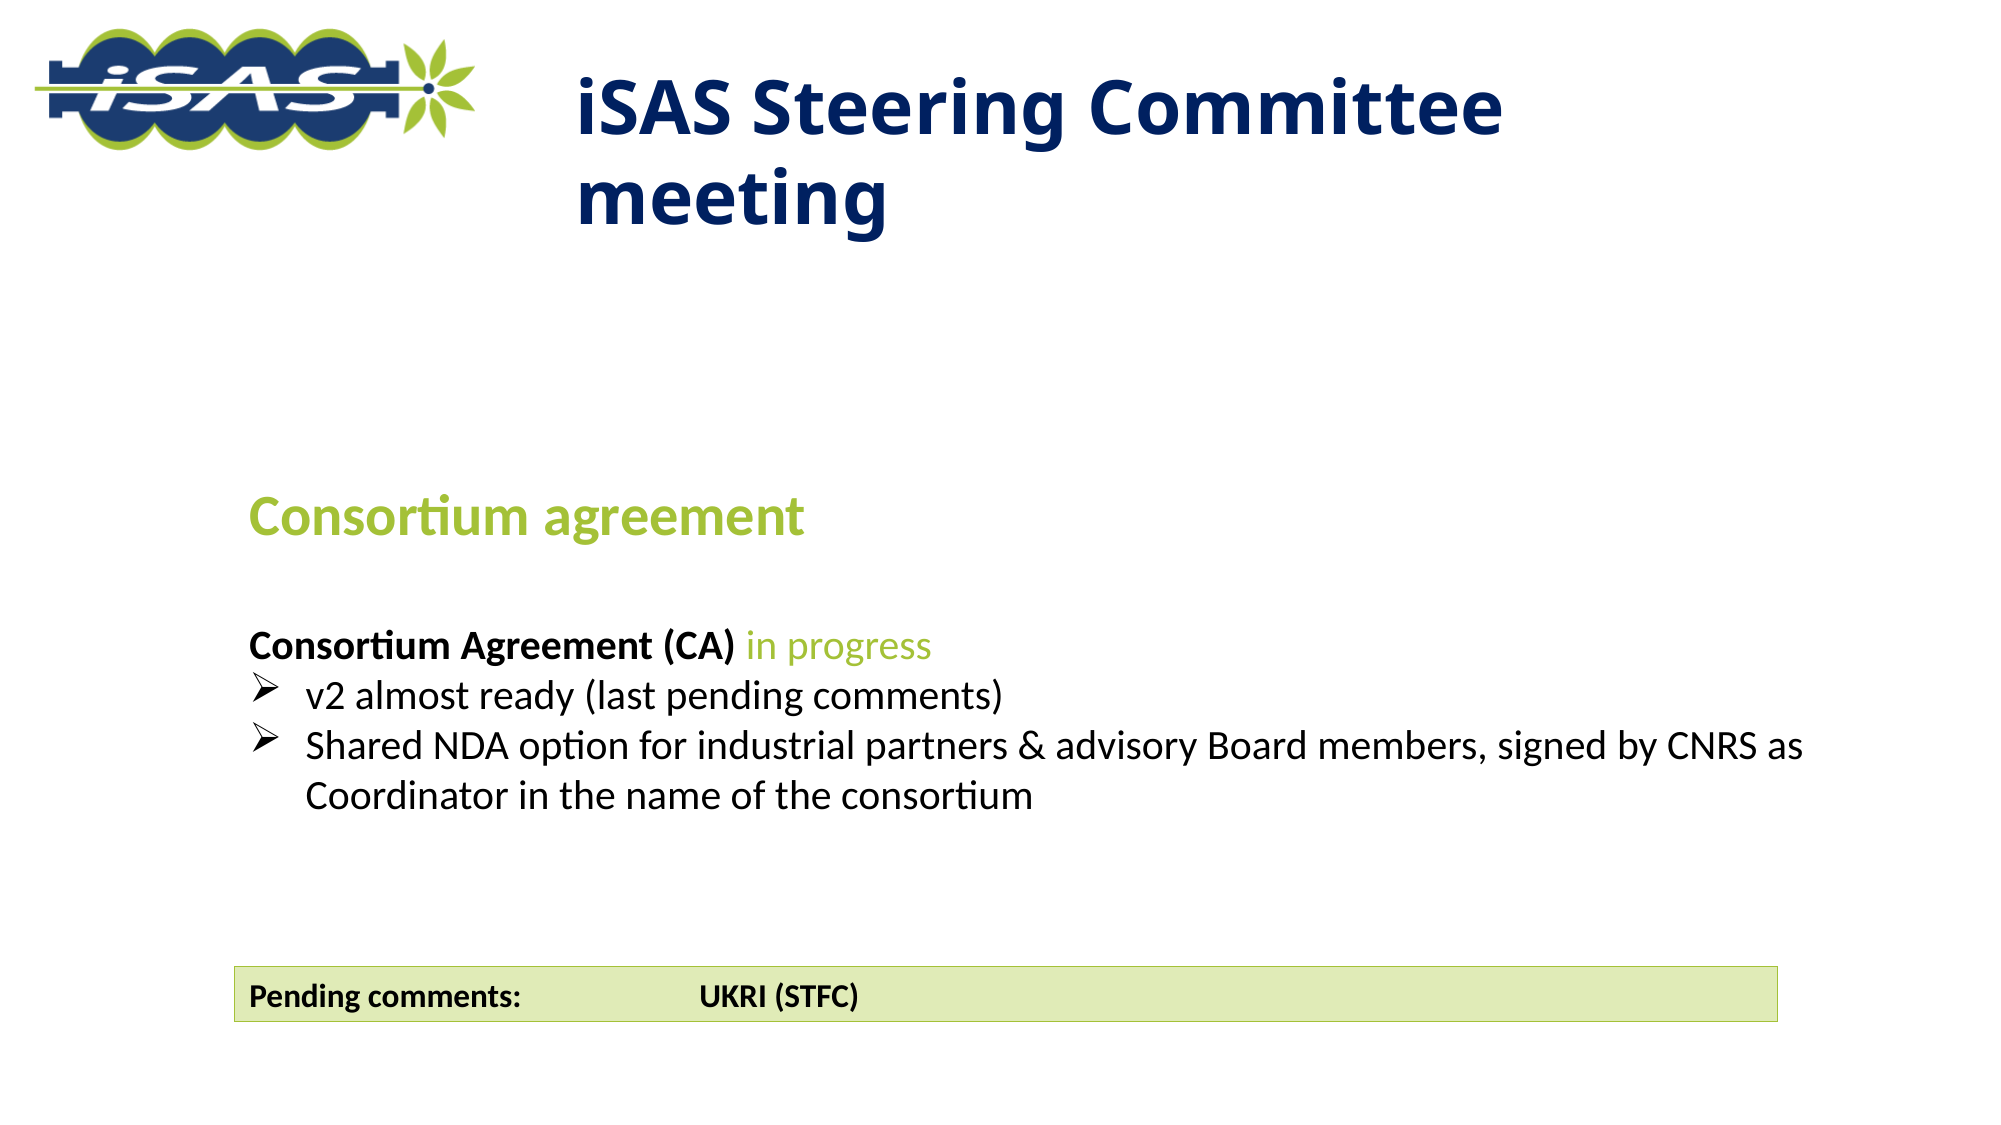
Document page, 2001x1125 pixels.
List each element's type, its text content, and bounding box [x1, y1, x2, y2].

text_box iSAS Steering Committee meeting [560, 51, 1753, 247]
picture [26, 17, 484, 162]
text_box Pending comments: UKRI (STFC) [234, 966, 1778, 1022]
text_box Consortium agreement Consortium Agreement (CA) in progress v2 almost ready (last pending comments) Shared NDA option for industrial partners & advisory Board members, signed by CNRS as Coordinator in the name of the consortium [234, 470, 1829, 875]
